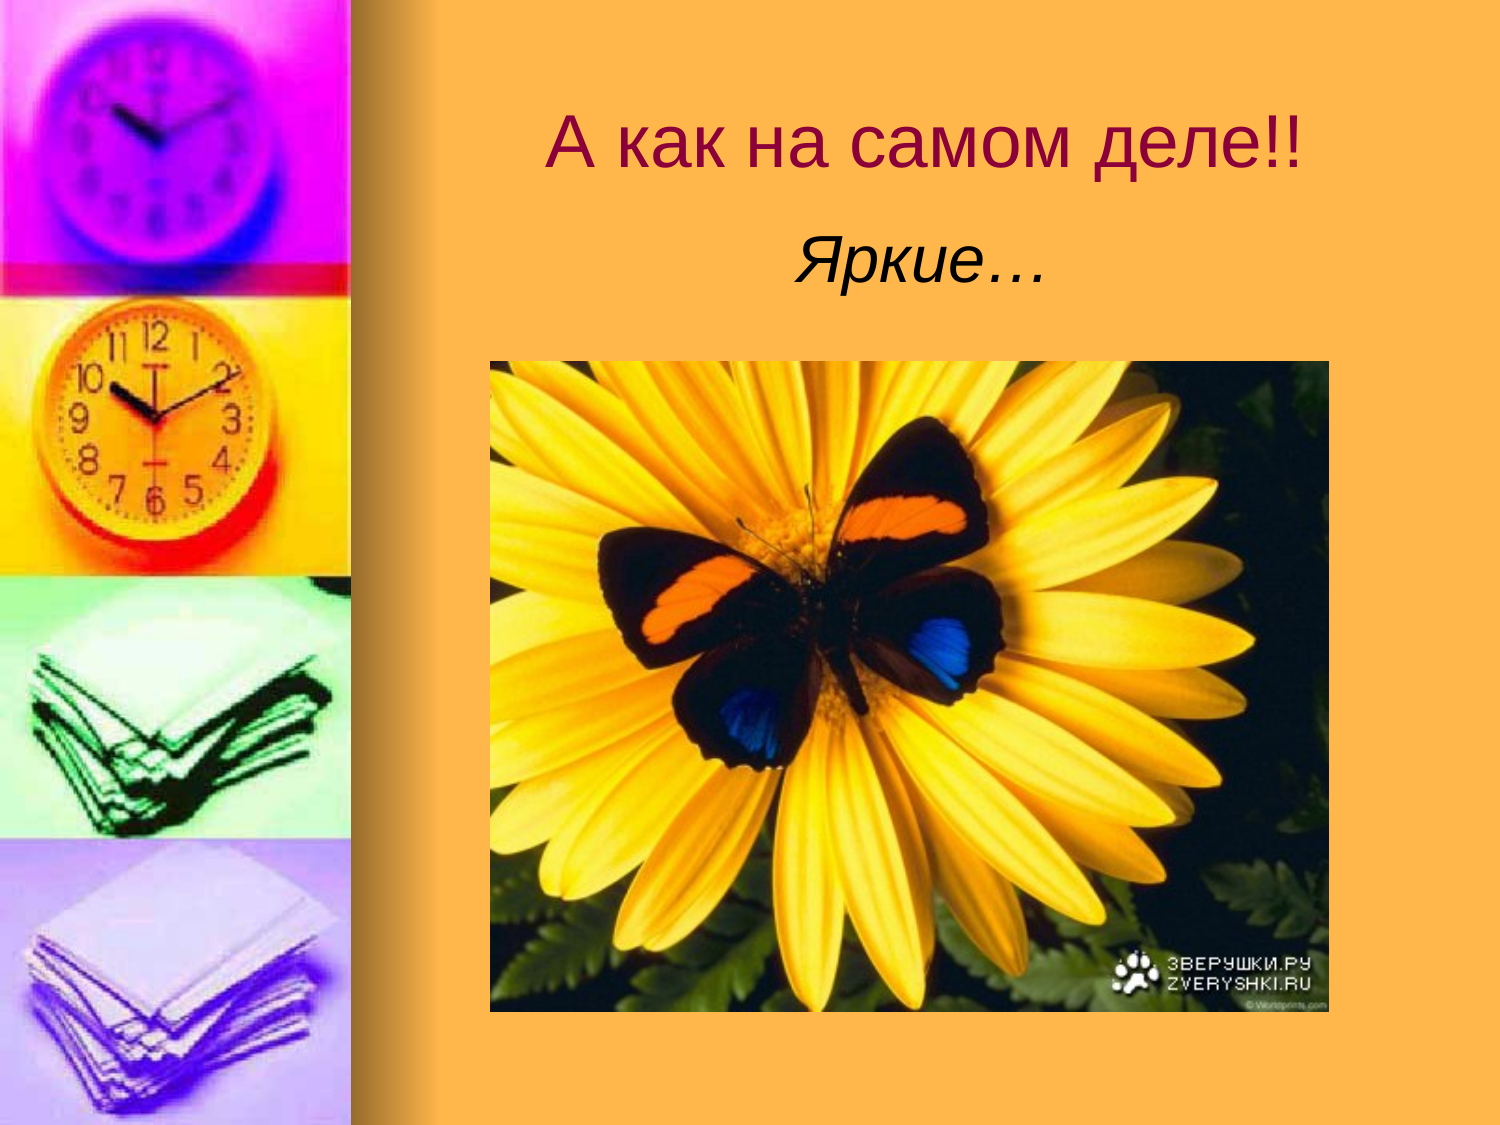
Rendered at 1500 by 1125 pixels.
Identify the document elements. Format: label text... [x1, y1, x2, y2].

picture [489, 361, 1330, 1012]
title А как на самом деле!! [399, 37, 1451, 207]
picture [0, 0, 351, 1125]
list Яркие… [399, 207, 1451, 1071]
